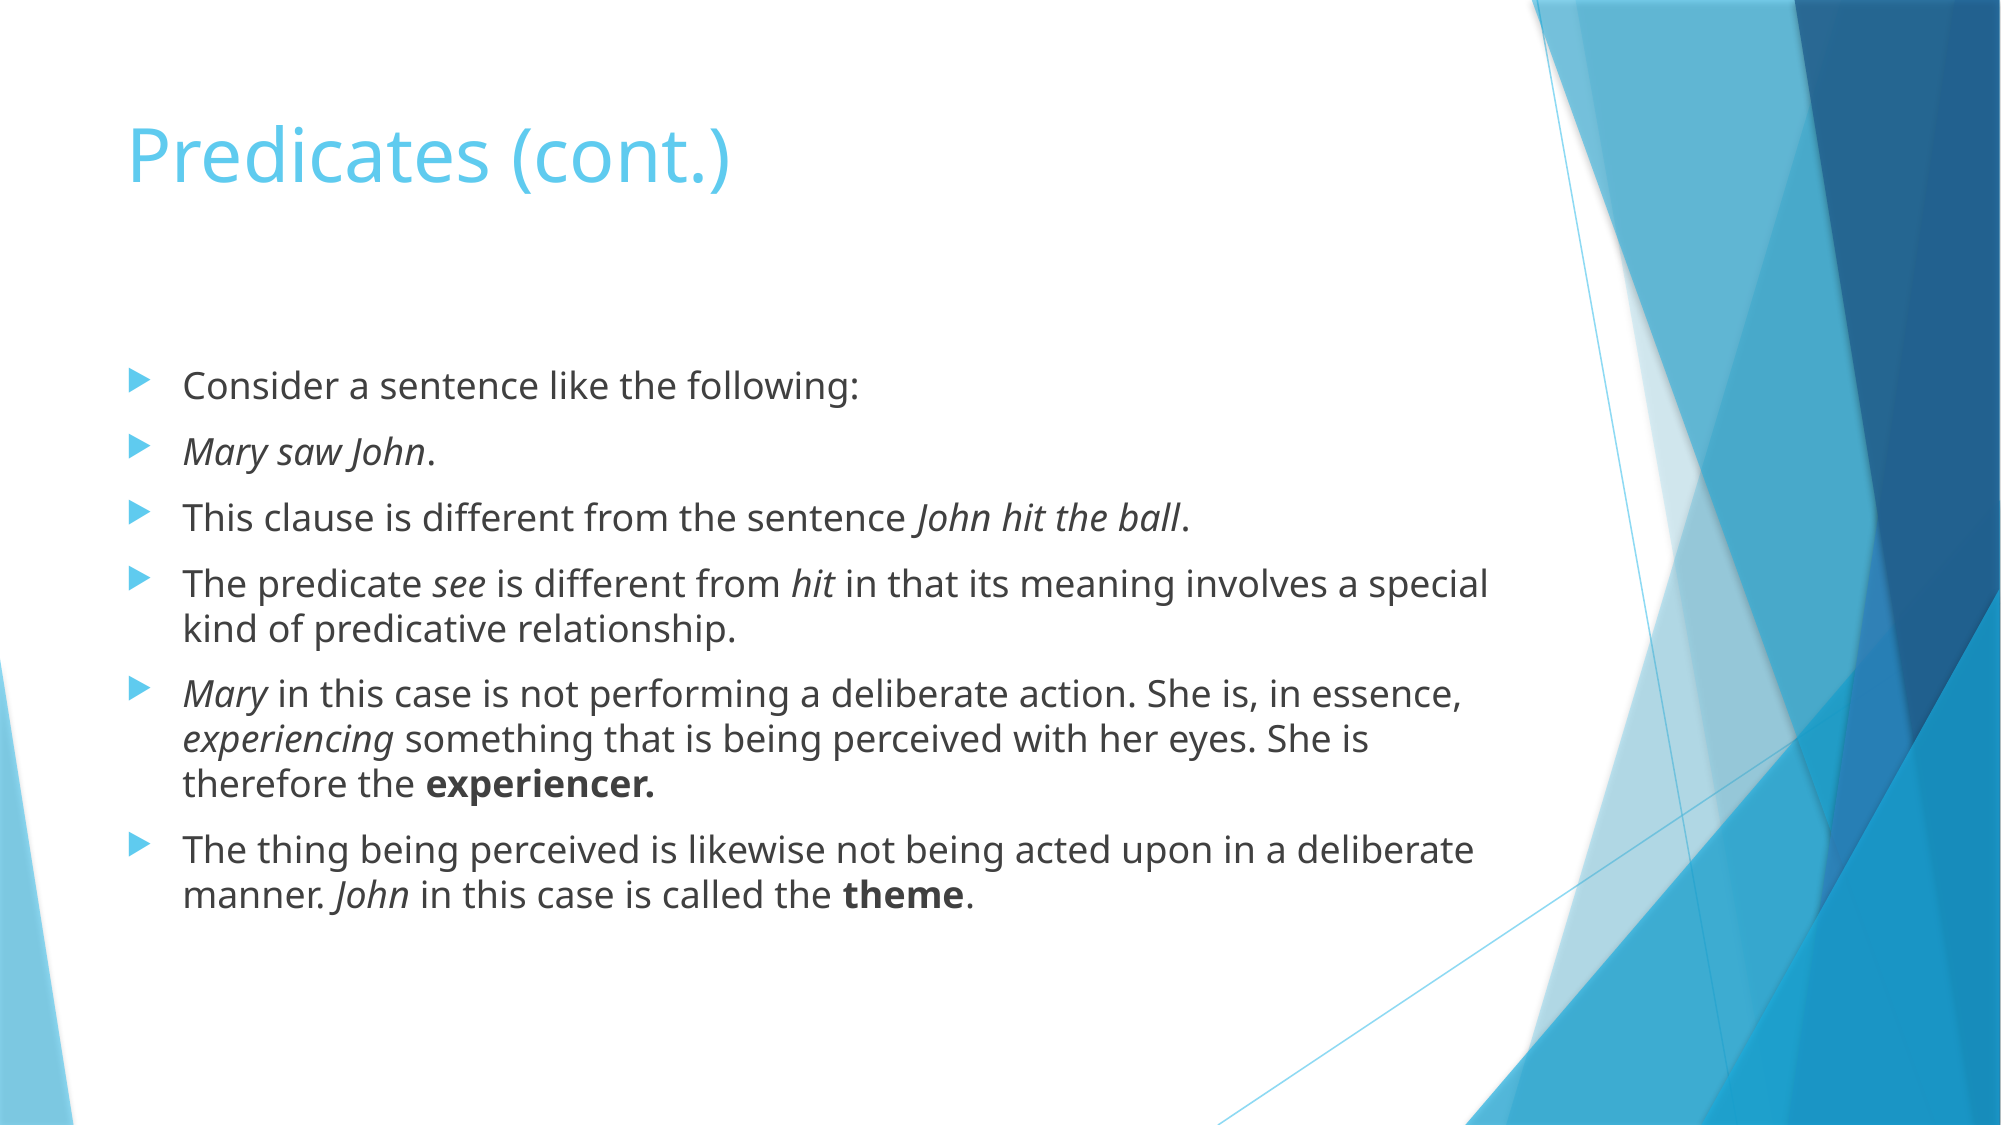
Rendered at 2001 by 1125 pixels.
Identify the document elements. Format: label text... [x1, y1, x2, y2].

title Predicates (cont.) [111, 99, 1522, 317]
list Consider a sentence like the following: Mary saw John. This clause is different from the sentence John hit the ball. The predicate see is different from hit in that its meaning involves a special kind of predicative relationship. Mary in this case is not performing a deliberate action. She is, in essence, experiencing something that is being perceived with her eyes. She is therefore the experiencer. The thing being perceived is likewise not being acted upon in a deliberate manner. John in this case is called the theme. [111, 354, 1522, 992]
